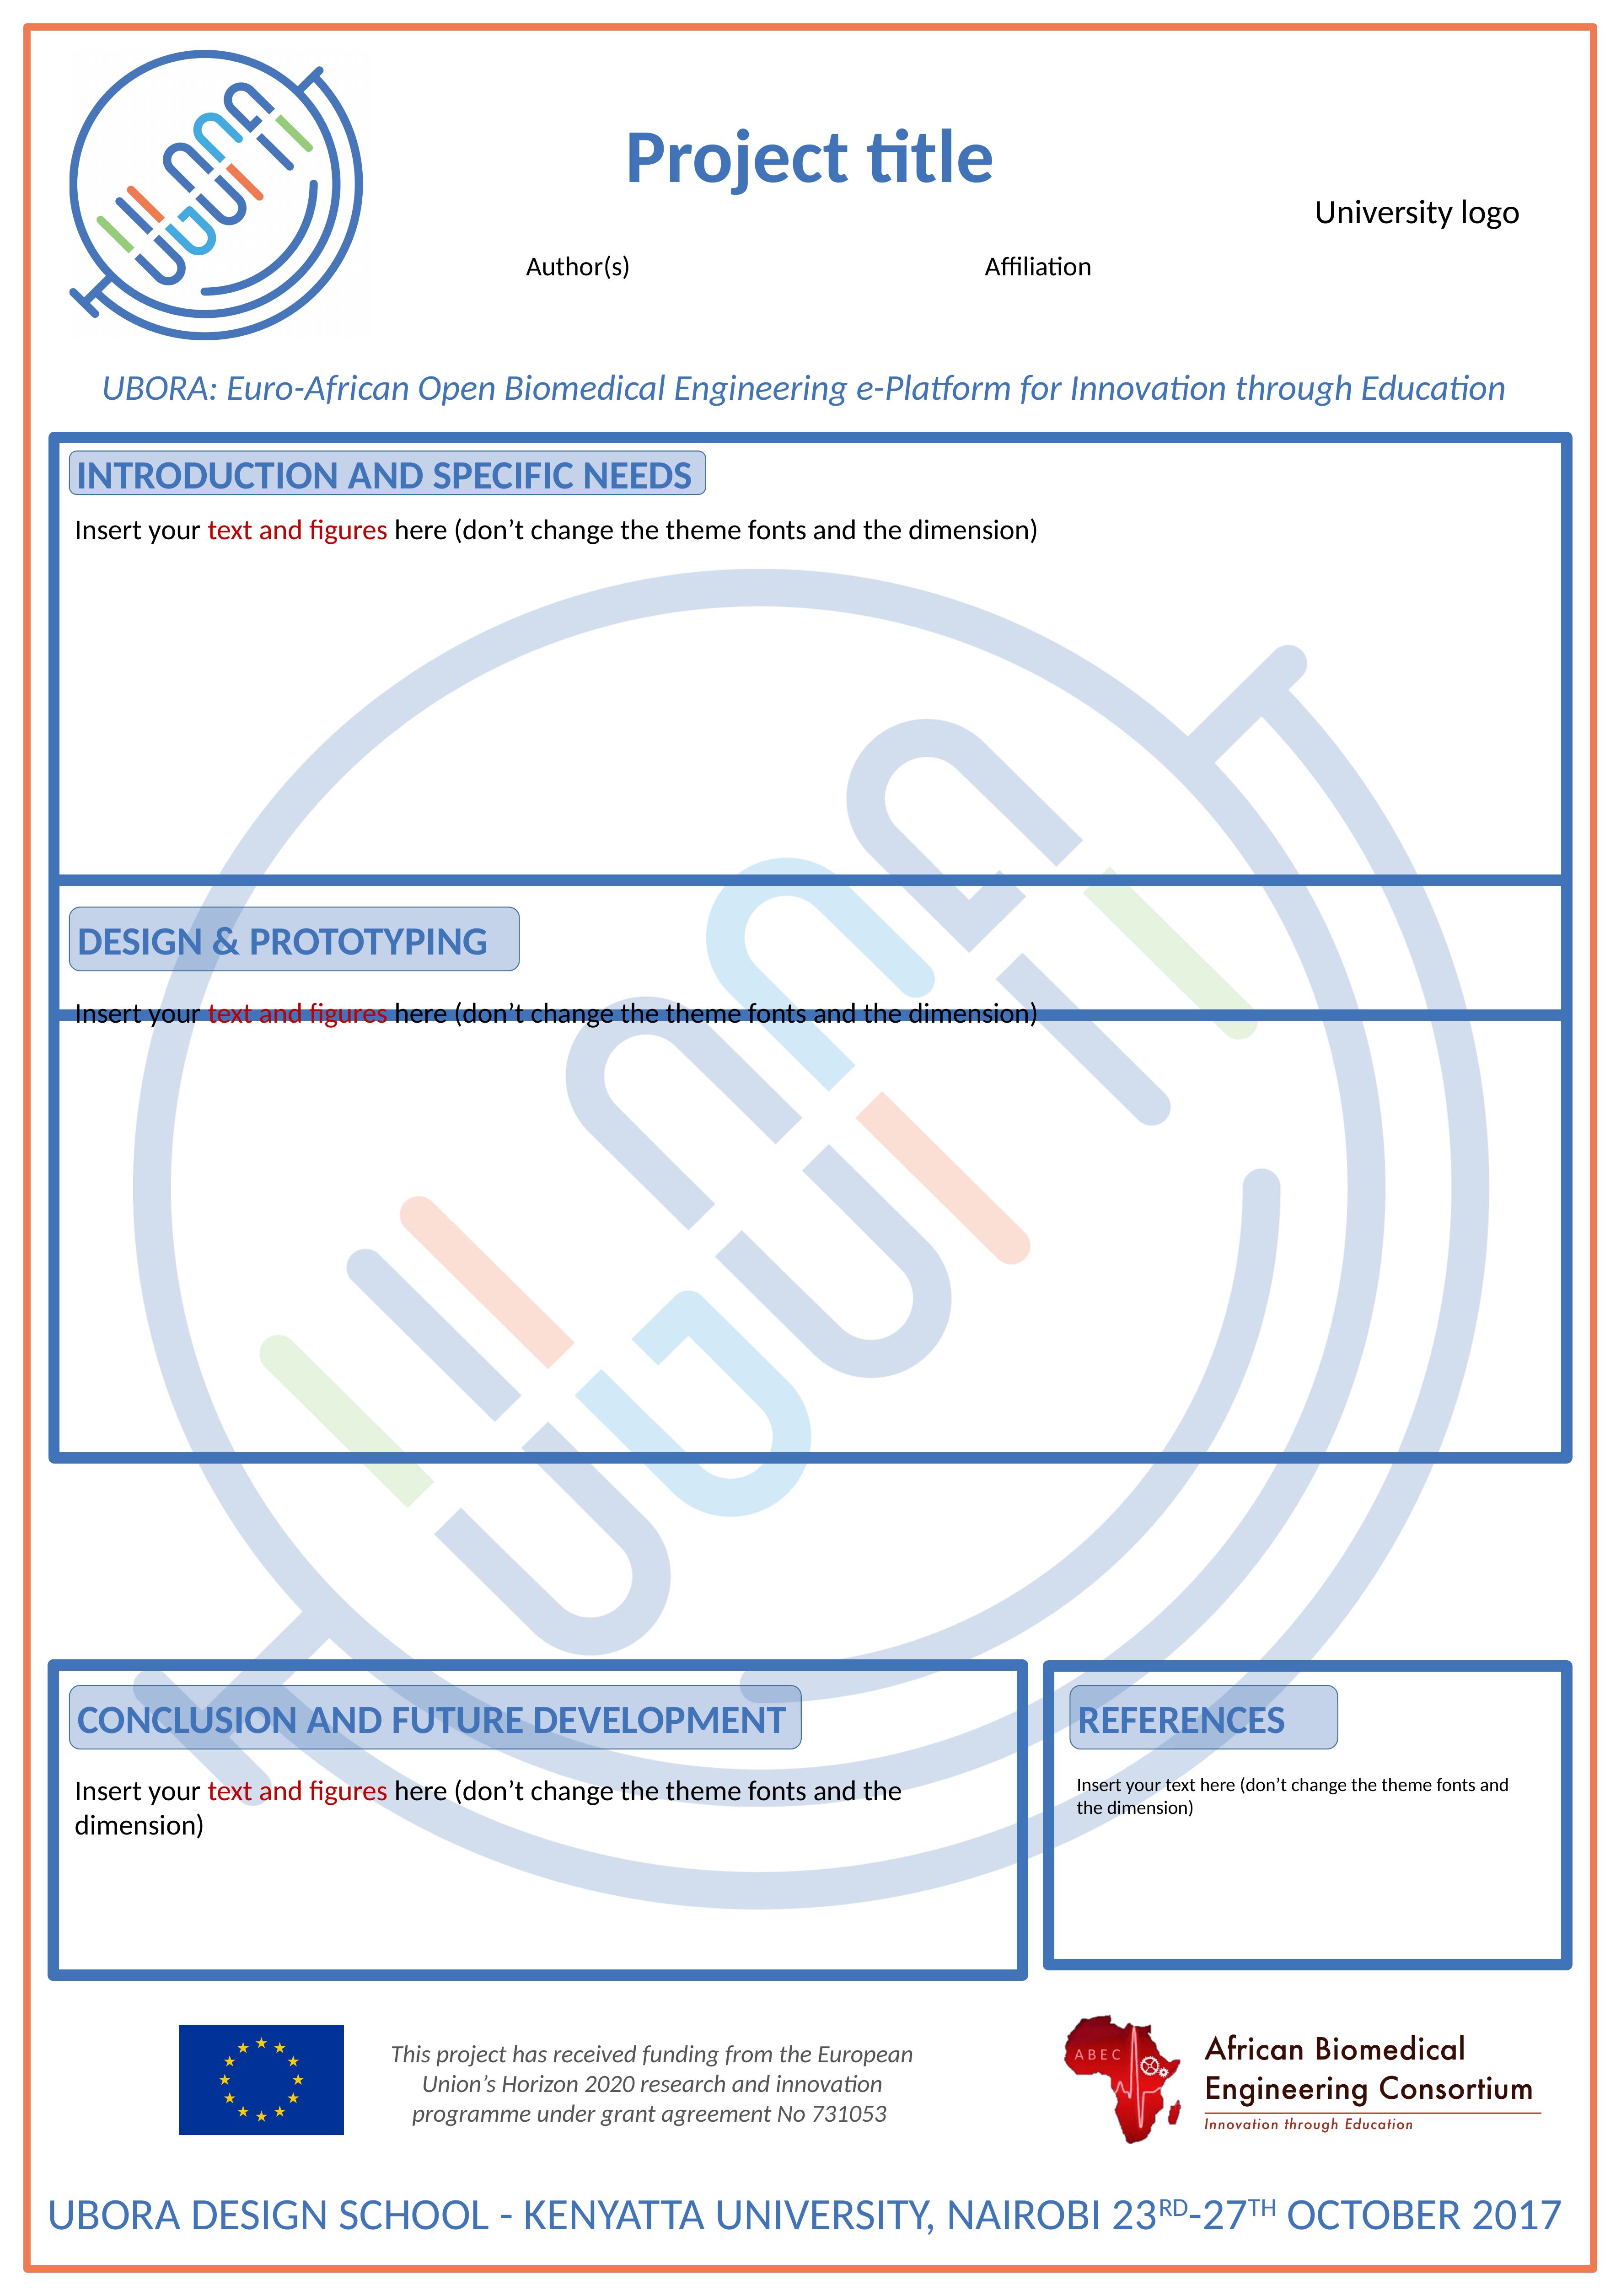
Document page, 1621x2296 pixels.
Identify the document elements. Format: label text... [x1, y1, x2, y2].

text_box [54, 437, 1567, 843]
text_box UBORA DESIGN SCHOOL - KENYATTA UNIVERSITY, NAIROBI 23RD-27TH OCTOBER 2017 [27, 2181, 1594, 2242]
picture [179, 2025, 344, 2135]
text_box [53, 1665, 1023, 1979]
text_box [27, 2242, 1594, 2269]
picture [133, 843, 1546, 880]
picture [1061, 2005, 1541, 2157]
text_box [27, 27, 1594, 2181]
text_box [54, 880, 1567, 1637]
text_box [510, 102, 1119, 285]
picture [69, 50, 376, 351]
text_box University logo [1308, 186, 1541, 234]
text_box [1048, 1666, 1567, 1979]
text_box This project has received funding from the European Union’s Horizon 2020 research and innovation programme under grant agreement No 731053 [370, 2034, 935, 2130]
text_box UBORA: Euro-African Open Biomedical Engineering e-Platform for Innovation through Education [95, 360, 1523, 411]
picture [133, 1637, 1546, 1959]
